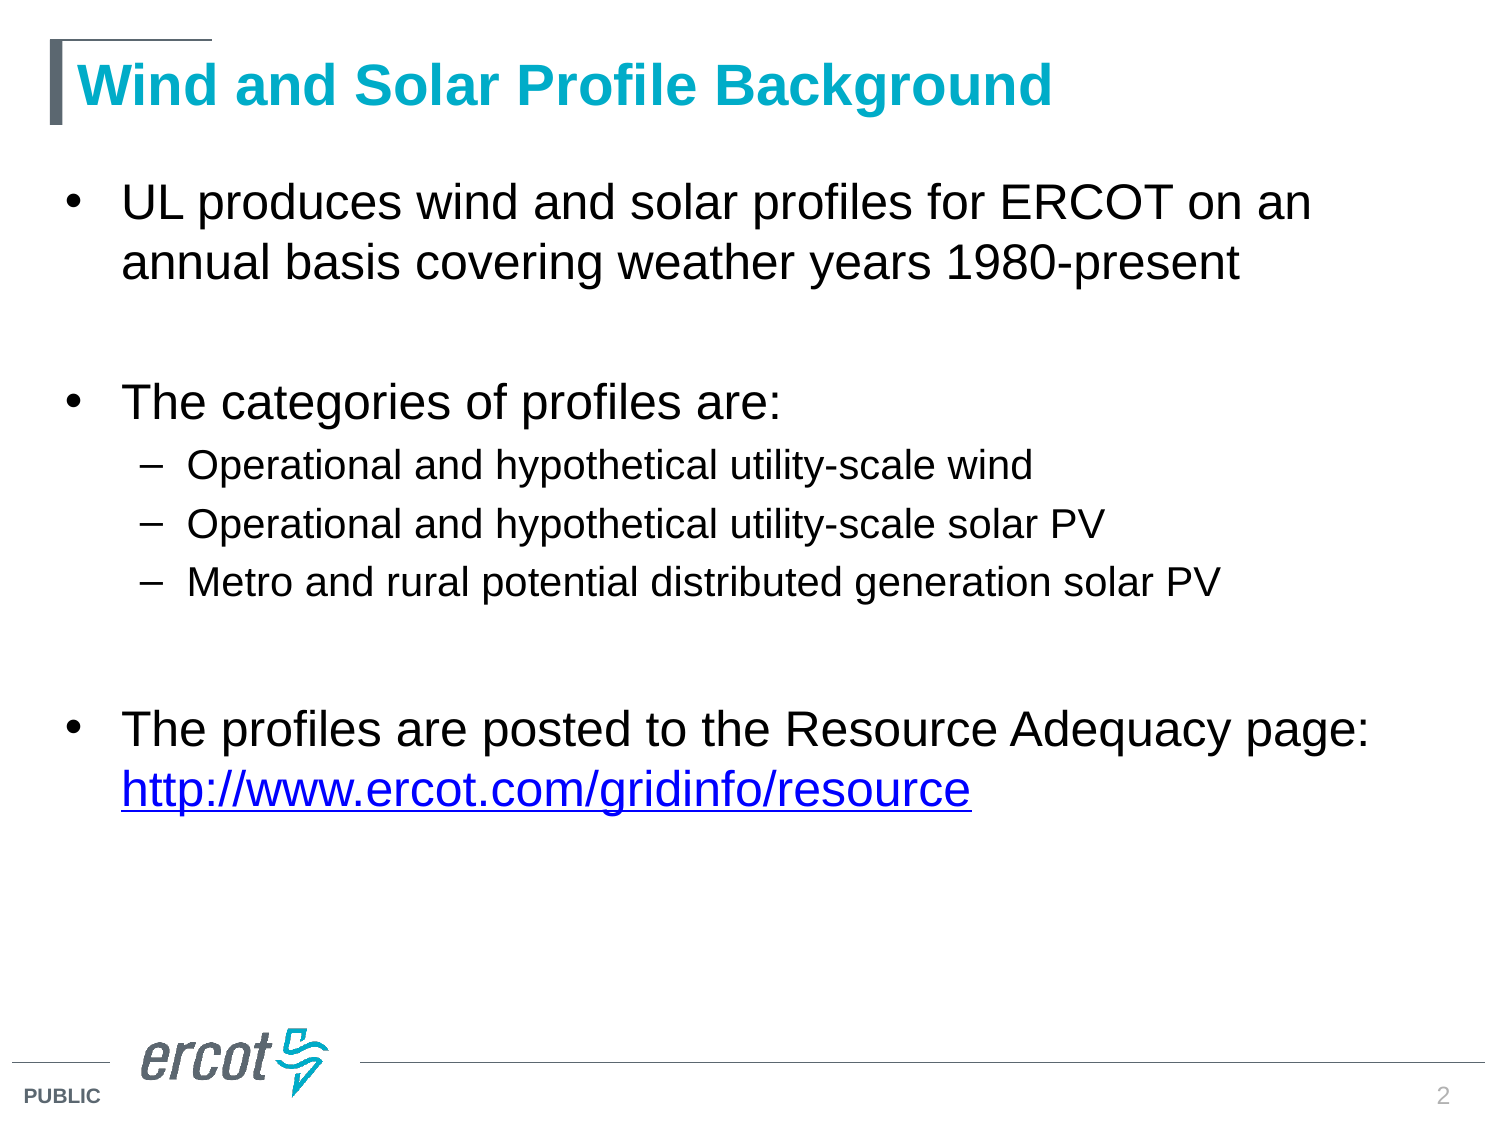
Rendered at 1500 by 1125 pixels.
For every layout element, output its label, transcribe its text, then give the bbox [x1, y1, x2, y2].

picture [137, 1024, 332, 1100]
title Wind and Solar Profile Background [62, 39, 1450, 125]
list UL produces wind and solar profiles for ERCOT on an annual basis covering weather years 1980-present The categories of profiles are: Operational and hypothetical utility-scale wind Operational and hypothetical utility-scale solar PV Metro and rural potential distributed generation solar PV The profiles are posted to the Resource Adequacy page: http://www.ercot.com/gridinfo/resource [50, 162, 1450, 992]
slide_number 2 [1400, 1076, 1488, 1113]
